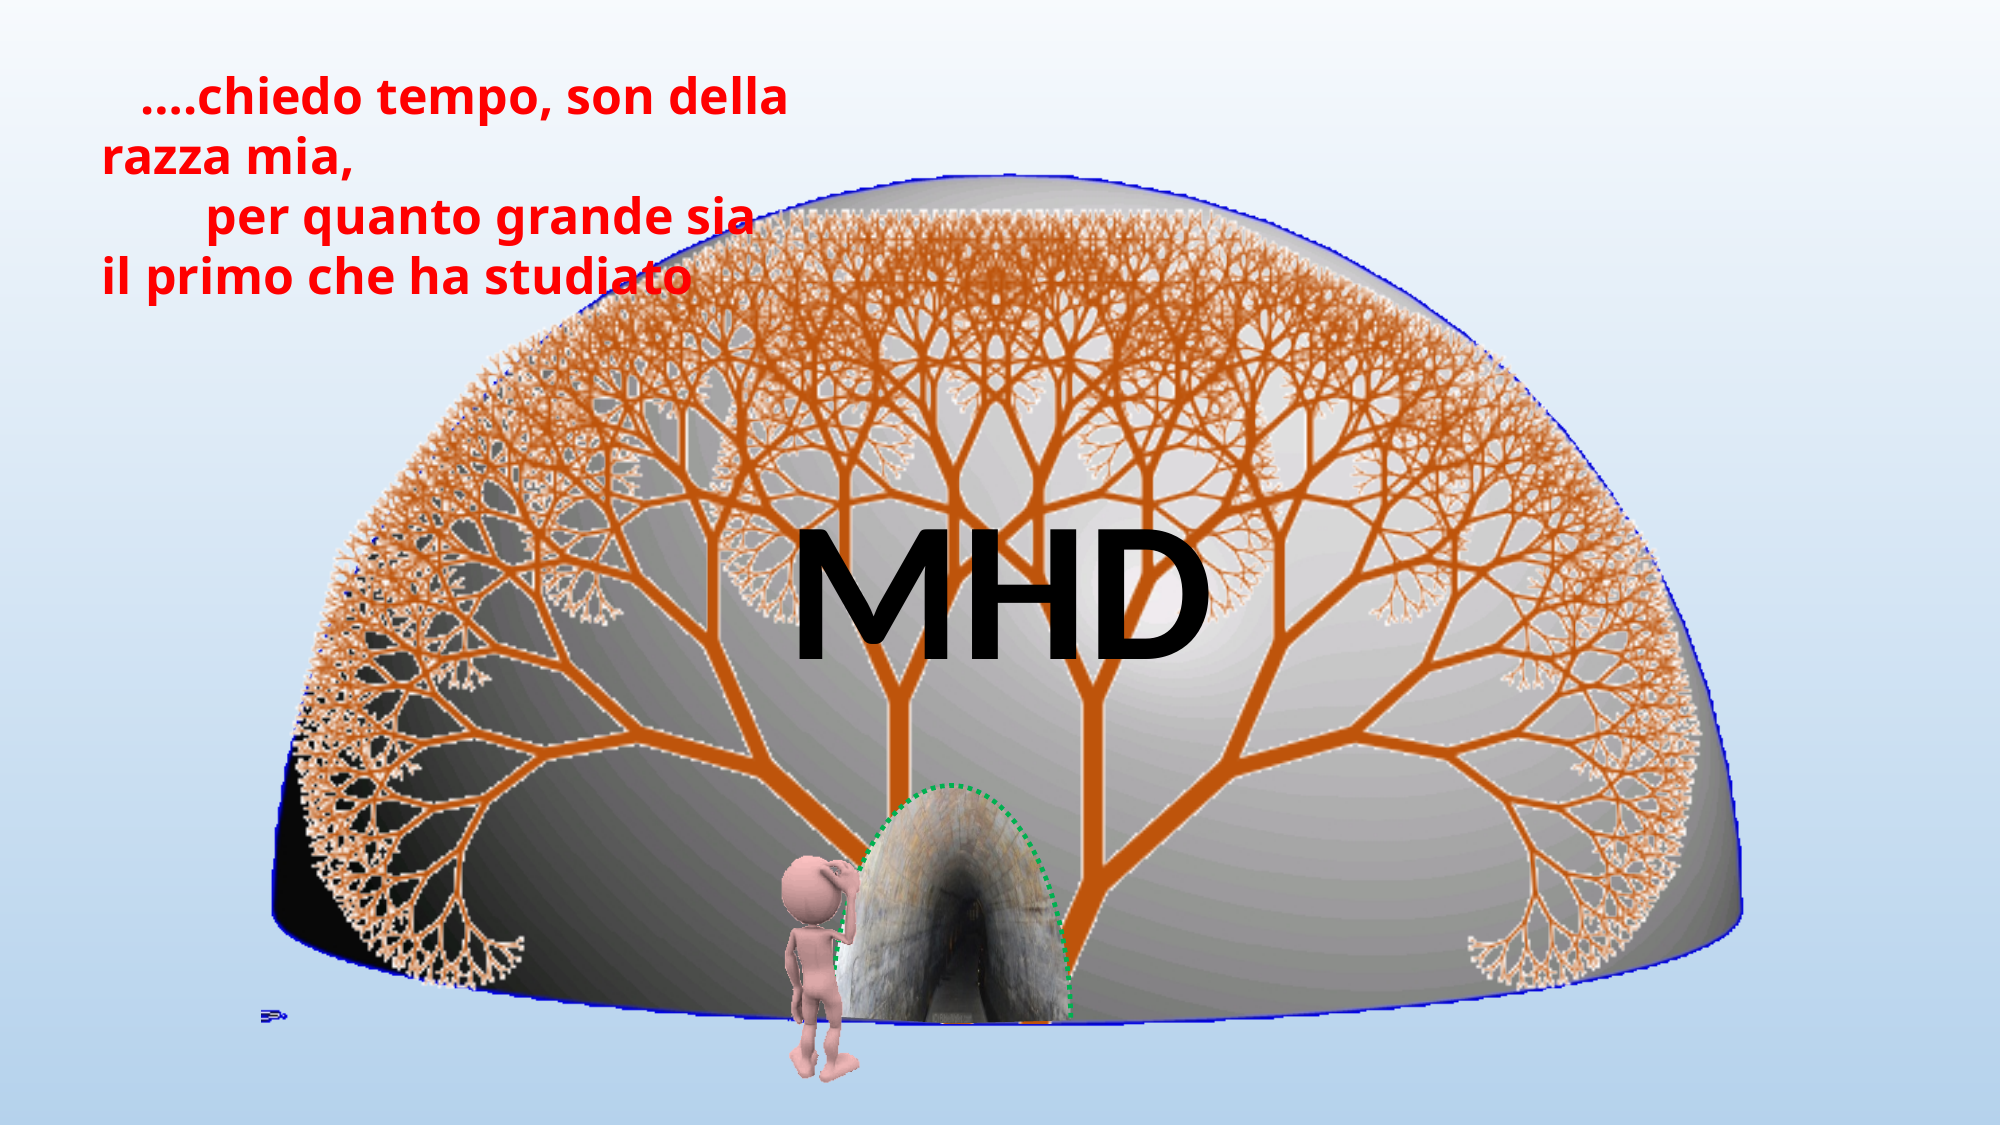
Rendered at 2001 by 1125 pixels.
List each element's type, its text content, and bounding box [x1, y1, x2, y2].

picture [261, 155, 1756, 1125]
text_box ….chiedo tempo, son della razza mia, per quanto grande sia il primo che ha studiato [86, 56, 872, 312]
